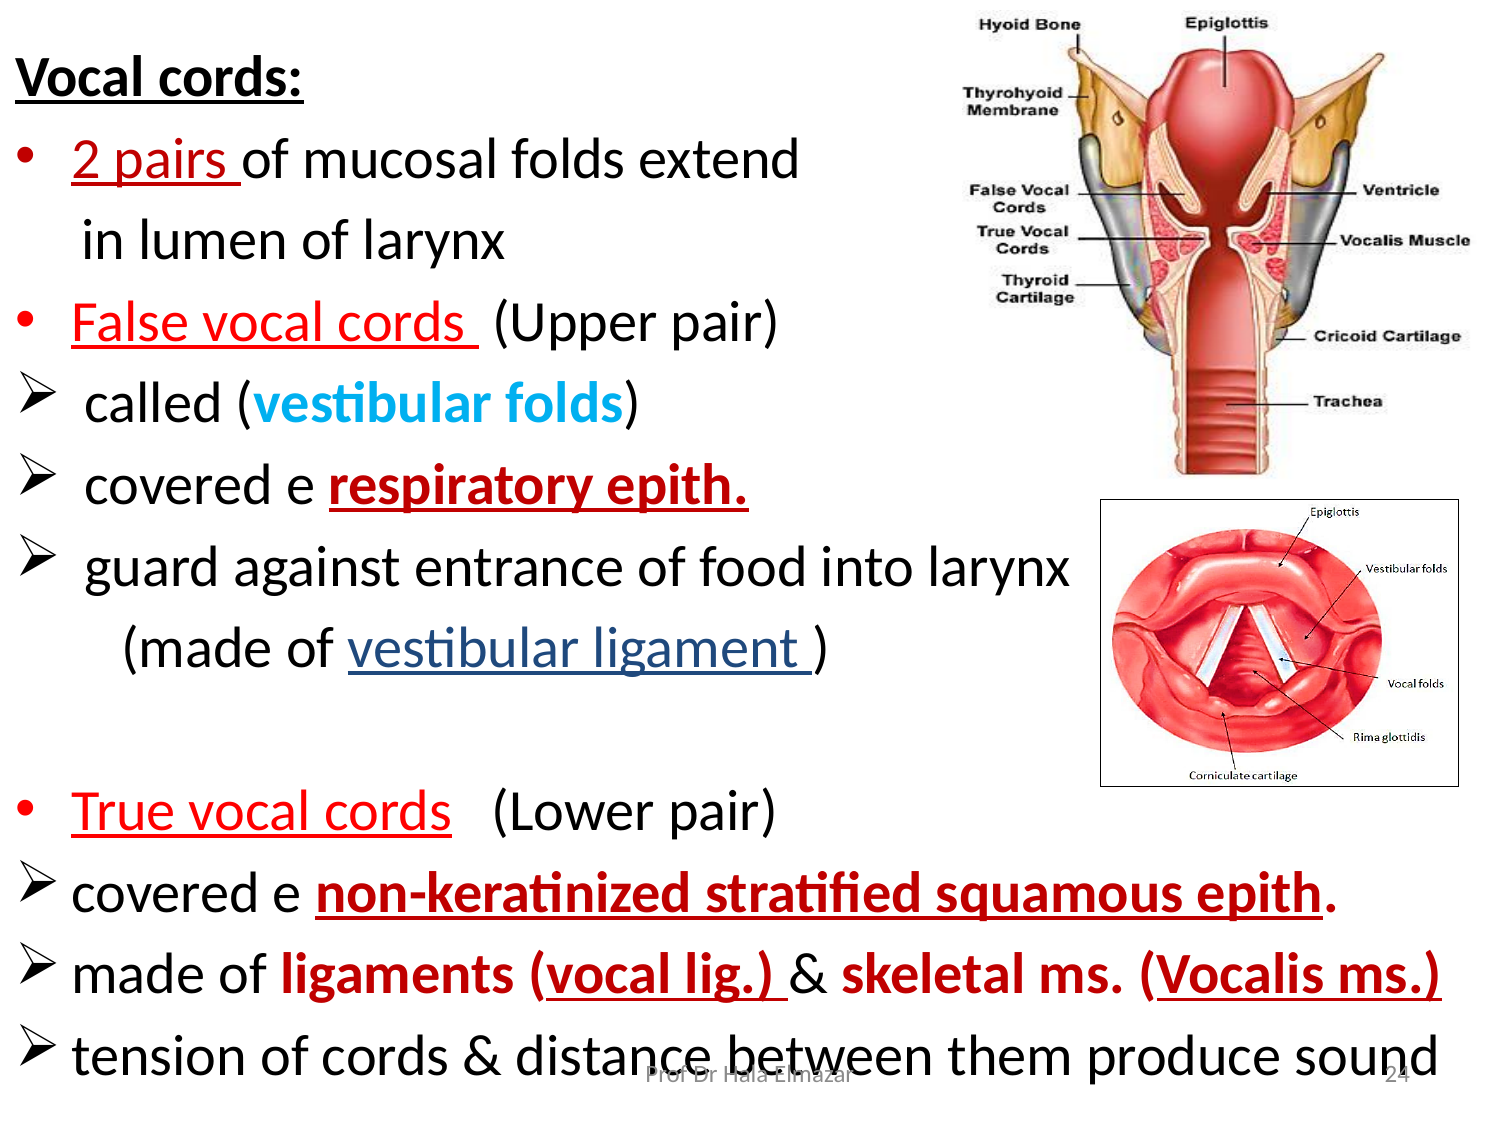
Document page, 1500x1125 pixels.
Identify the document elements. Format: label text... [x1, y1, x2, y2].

footer Prof Dr Hala Elmazar [512, 1042, 988, 1103]
list Vocal cords: 2 pairs of mucosal folds extend in lumen of larynx False vocal cords (Upper pair) called (vestibular folds) covered e respiratory epith. guard against entrance of food into larynx (made of vestibular ligament ) True vocal cords (Lower pair) covered e non-keratinized stratified squamous epith. made of ligaments (vocal lig.) & skeletal ms. (Vocalis ms.) tension of cords & distance between them produce sound [0, 31, 1500, 1103]
picture [962, 10, 1477, 480]
picture [1100, 499, 1459, 788]
slide_number 24 [1074, 1042, 1425, 1103]
